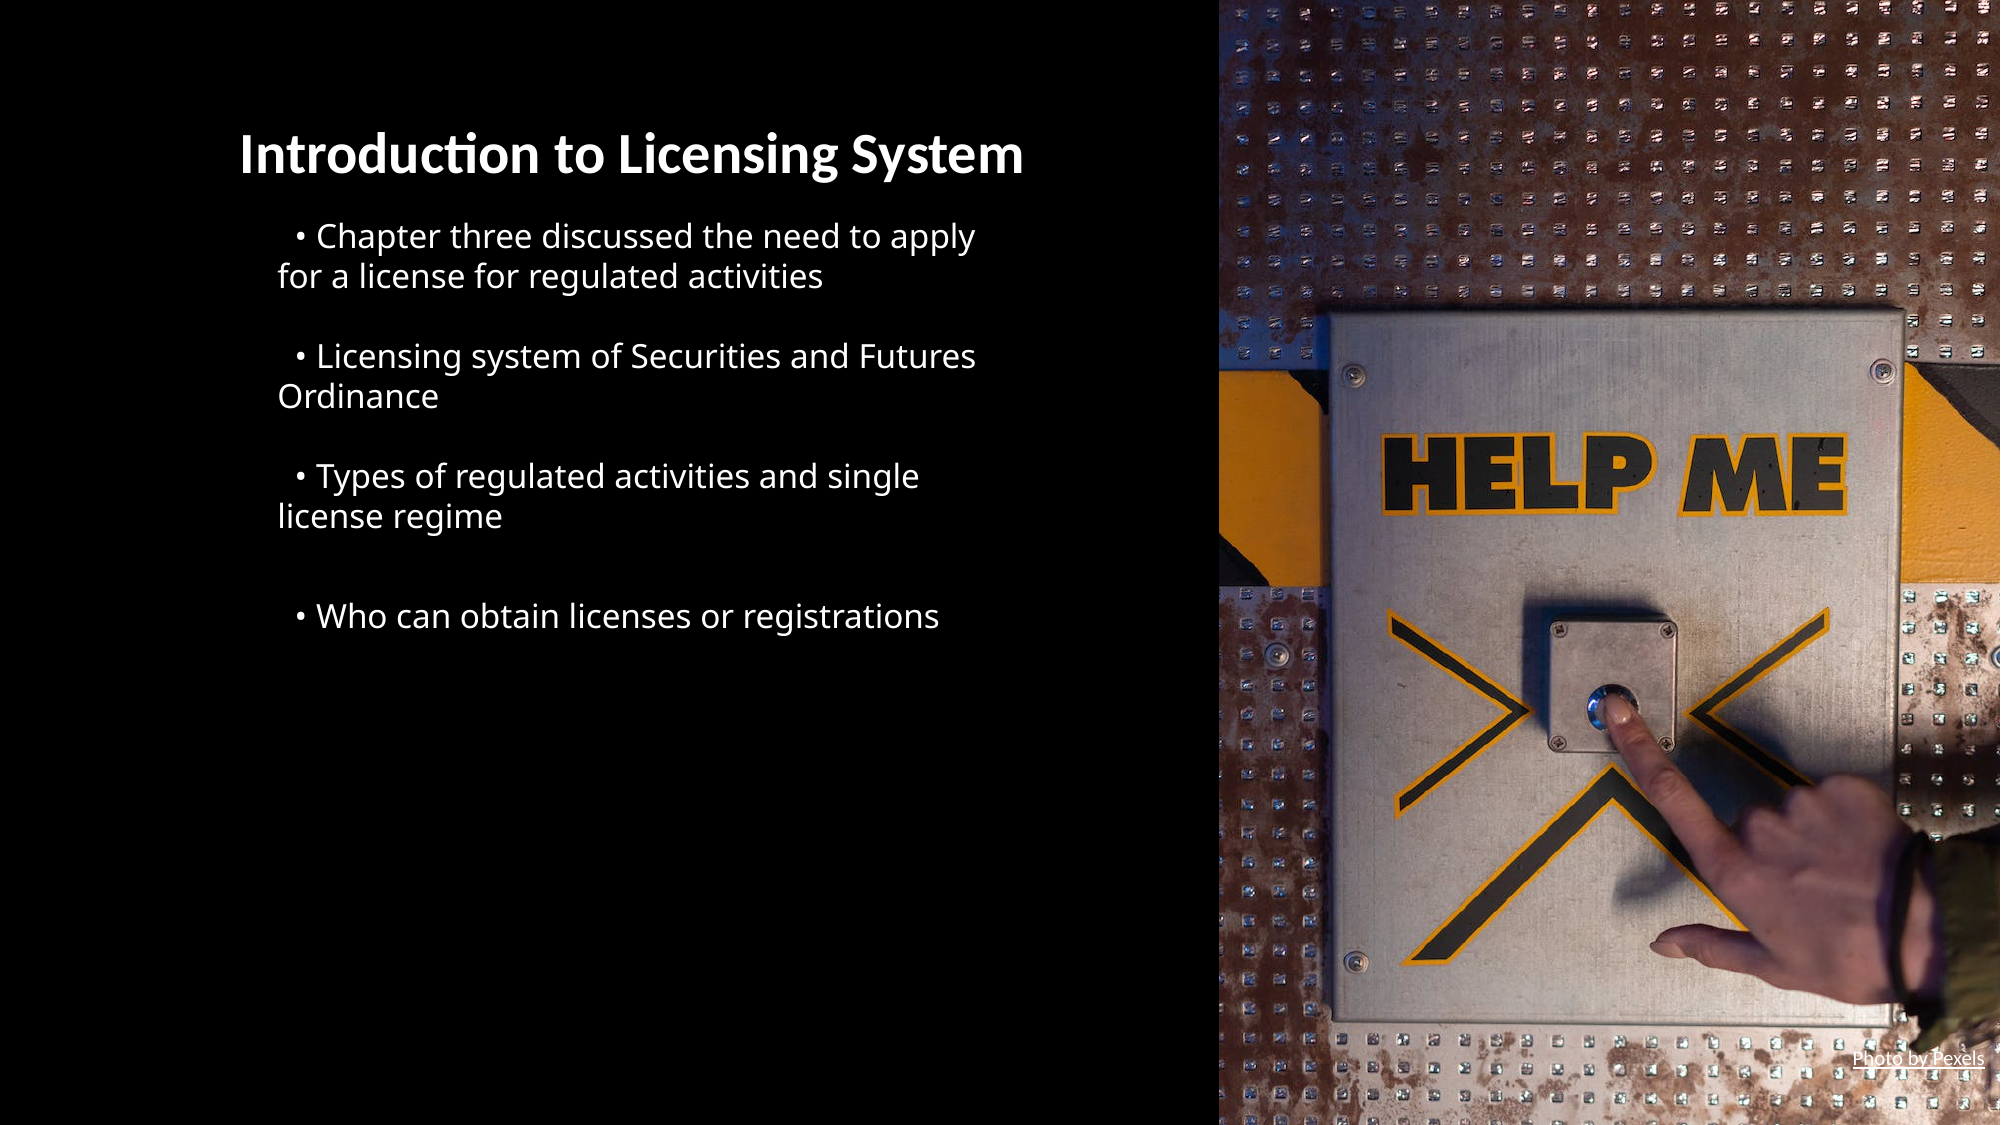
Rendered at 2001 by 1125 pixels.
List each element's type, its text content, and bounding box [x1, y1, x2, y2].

text_box • Types of regulated activities and single license regime [262, 457, 1013, 533]
text_box • Licensing system of Securities and Futures Ordinance [262, 337, 1013, 413]
text_box • Who can obtain licenses or registrations [262, 577, 1013, 653]
text_box Introduction to Licensing System [225, 112, 1219, 188]
picture [1219, 0, 2000, 1125]
text_box • Chapter three discussed the need to apply for a license for regulated activities [262, 217, 1013, 293]
